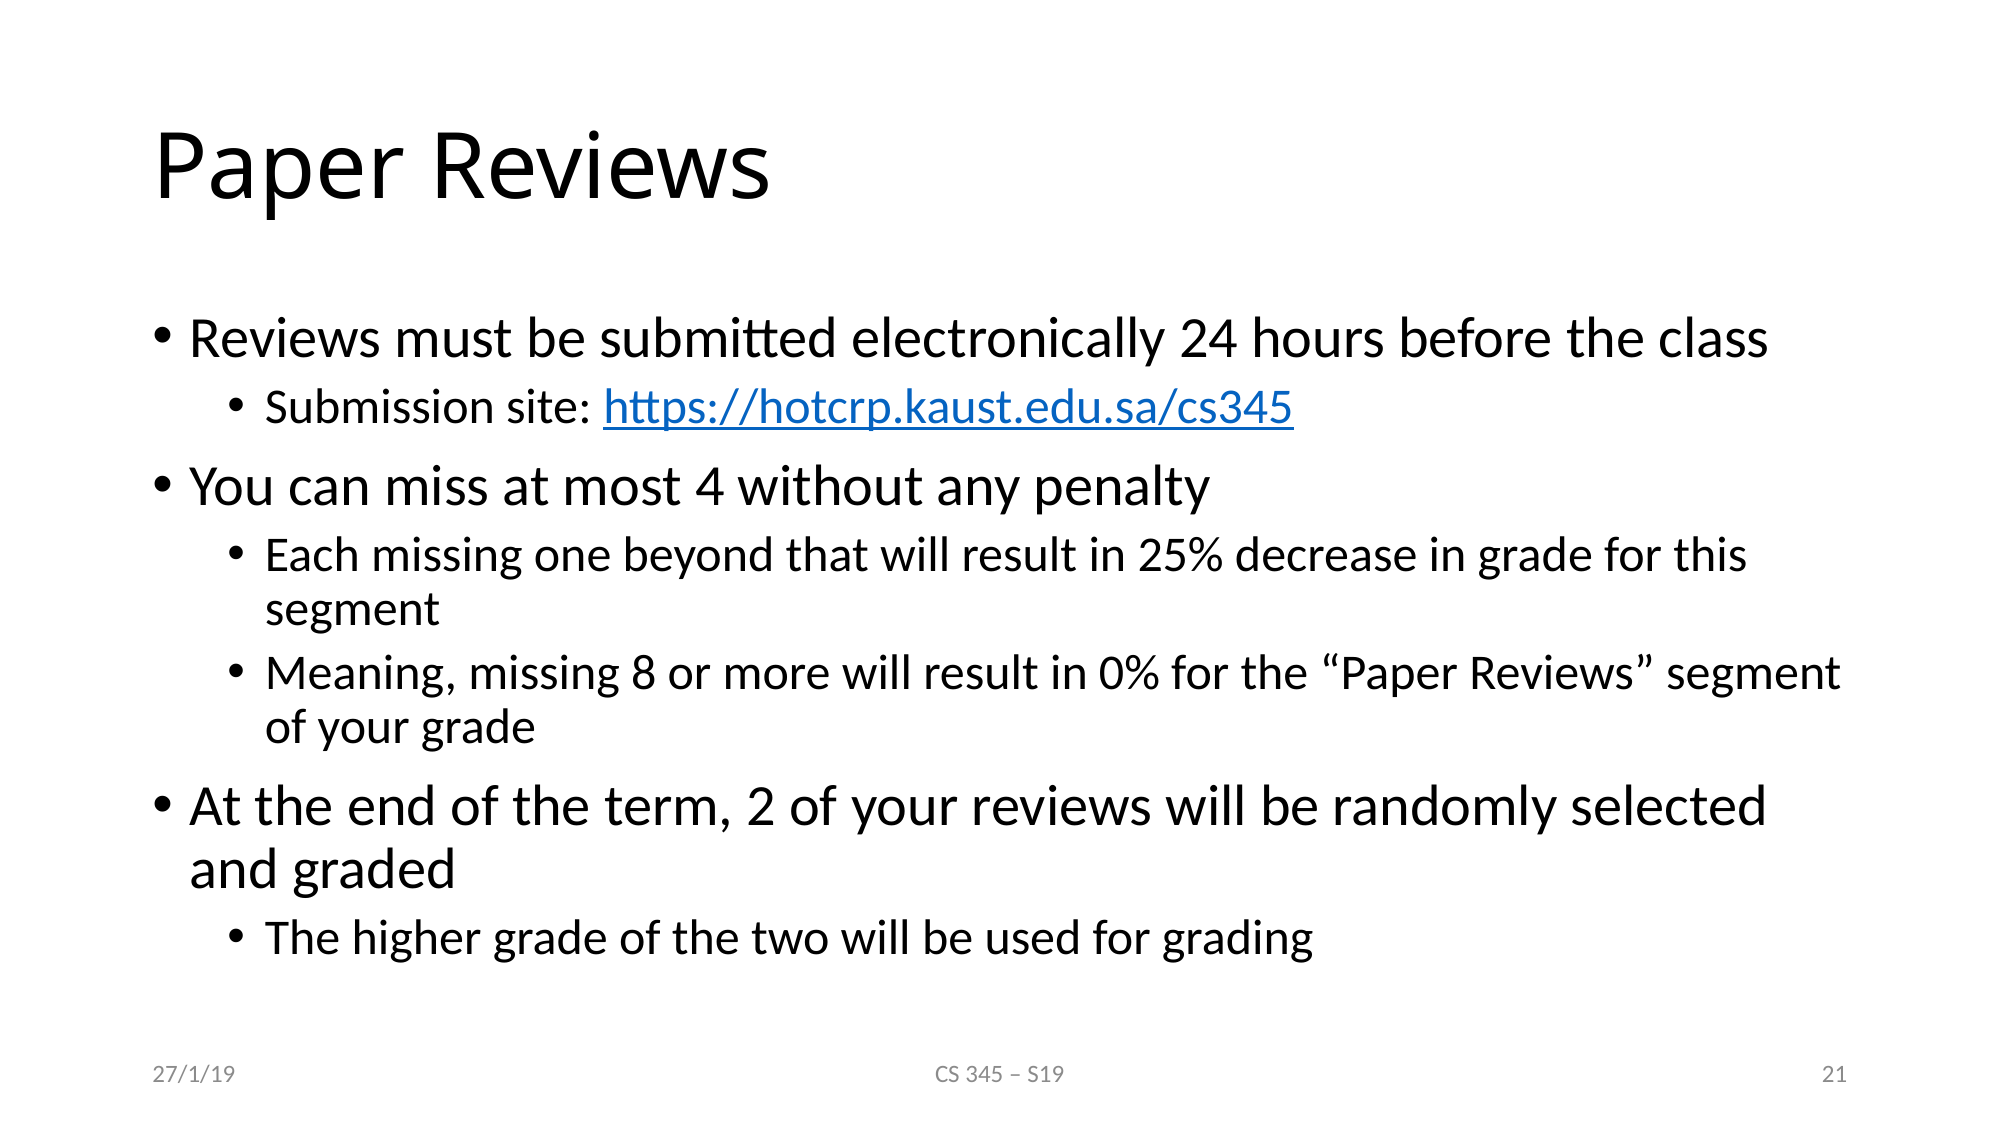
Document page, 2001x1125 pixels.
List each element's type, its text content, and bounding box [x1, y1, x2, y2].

slide_number 21 [1412, 1042, 1863, 1103]
footer CS 345 – S19 [662, 1042, 1338, 1103]
list Reviews must be submitted electronically 24 hours before the class Submission site: https://hotcrp.kaust.edu.sa/cs345 You can miss at most 4 without any penalty Each missing one beyond that will result in 25% decrease in grade for this segment Meaning, missing 8 or more will result in 0% for the “Paper Reviews” segment of your grade At the end of the term, 2 of your reviews will be randomly selected and graded The higher grade of the two will be used for grading [137, 299, 1863, 1014]
title Paper Reviews [137, 59, 1863, 278]
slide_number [137, 1042, 588, 1103]
